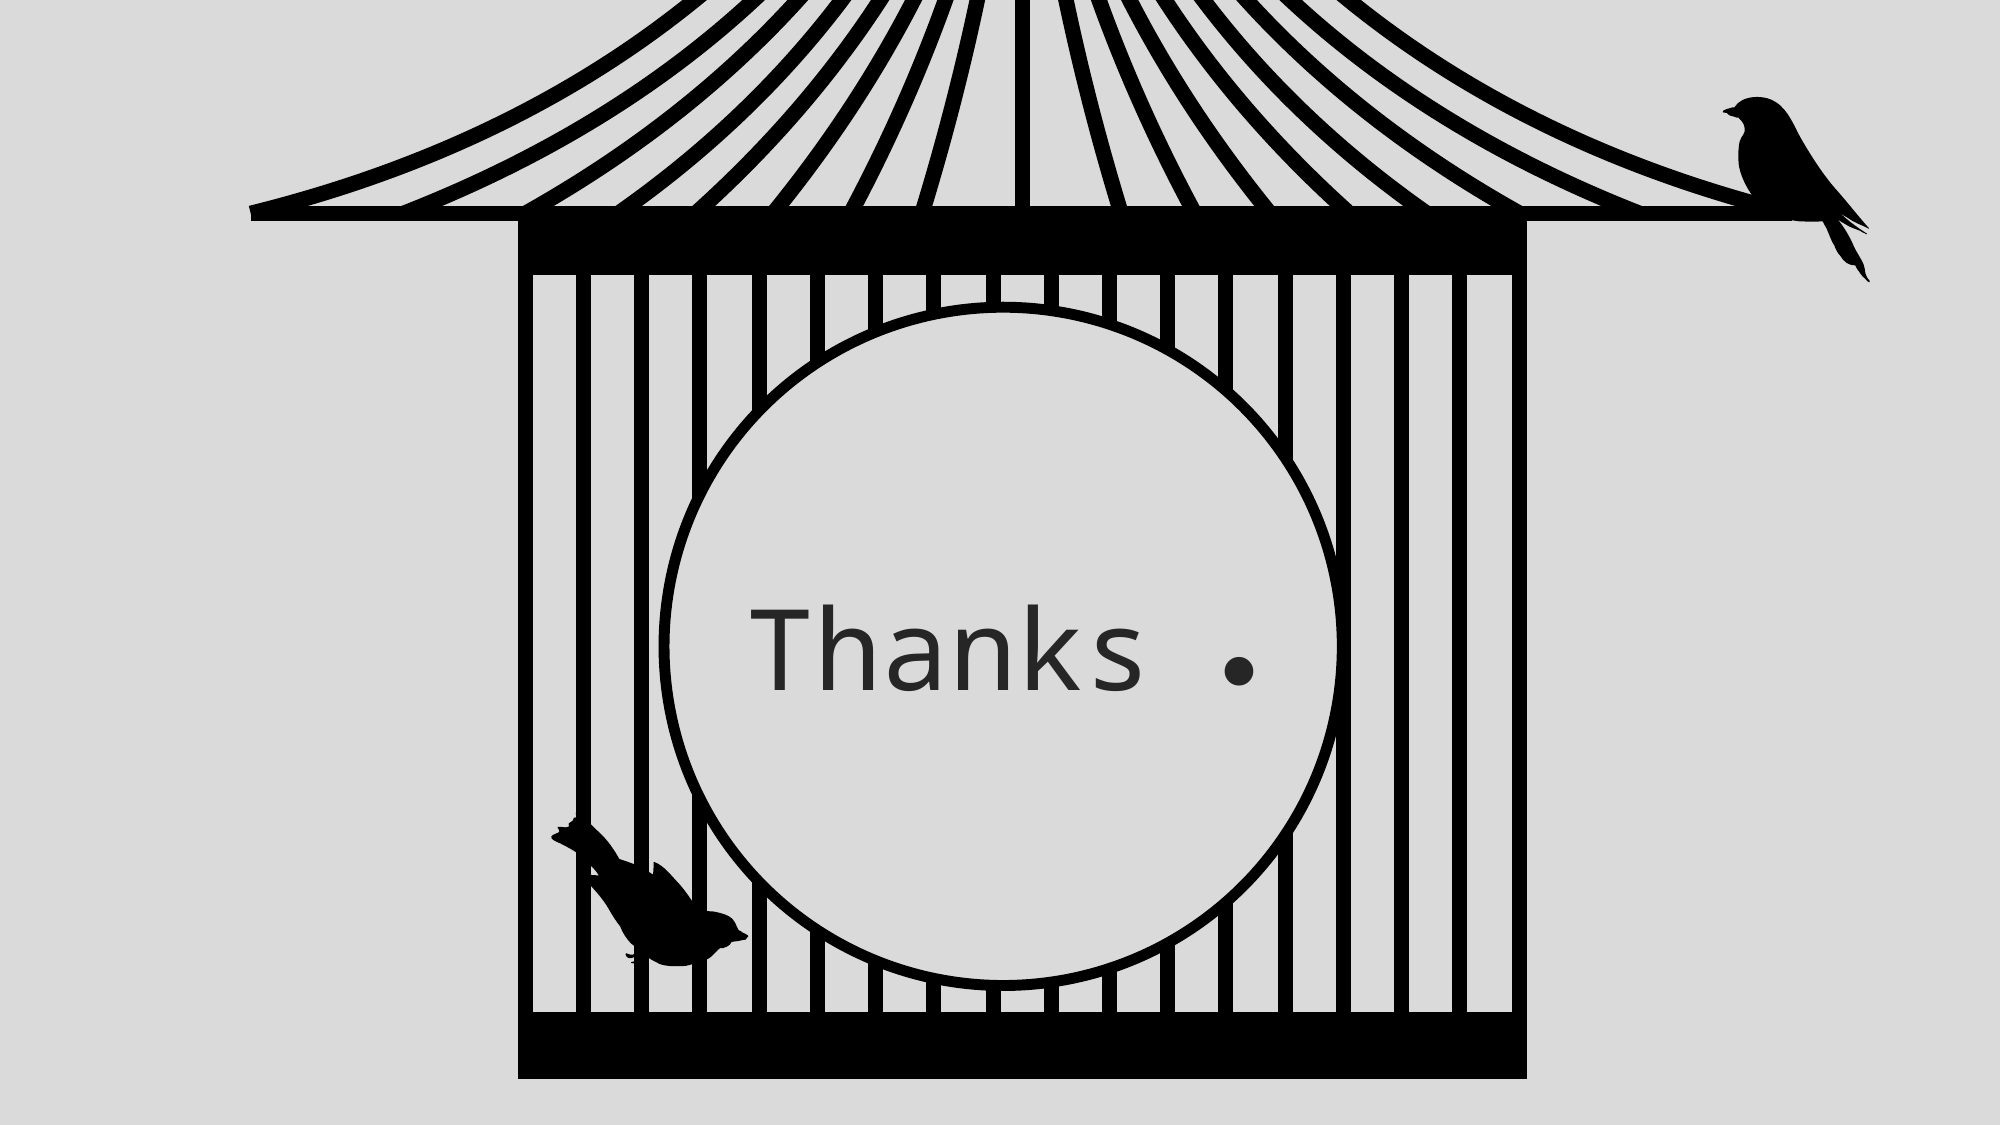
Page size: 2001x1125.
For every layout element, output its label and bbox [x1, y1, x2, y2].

picture [551, 811, 749, 969]
text_box [246, 0, 1797, 1080]
picture [1722, 95, 1870, 284]
